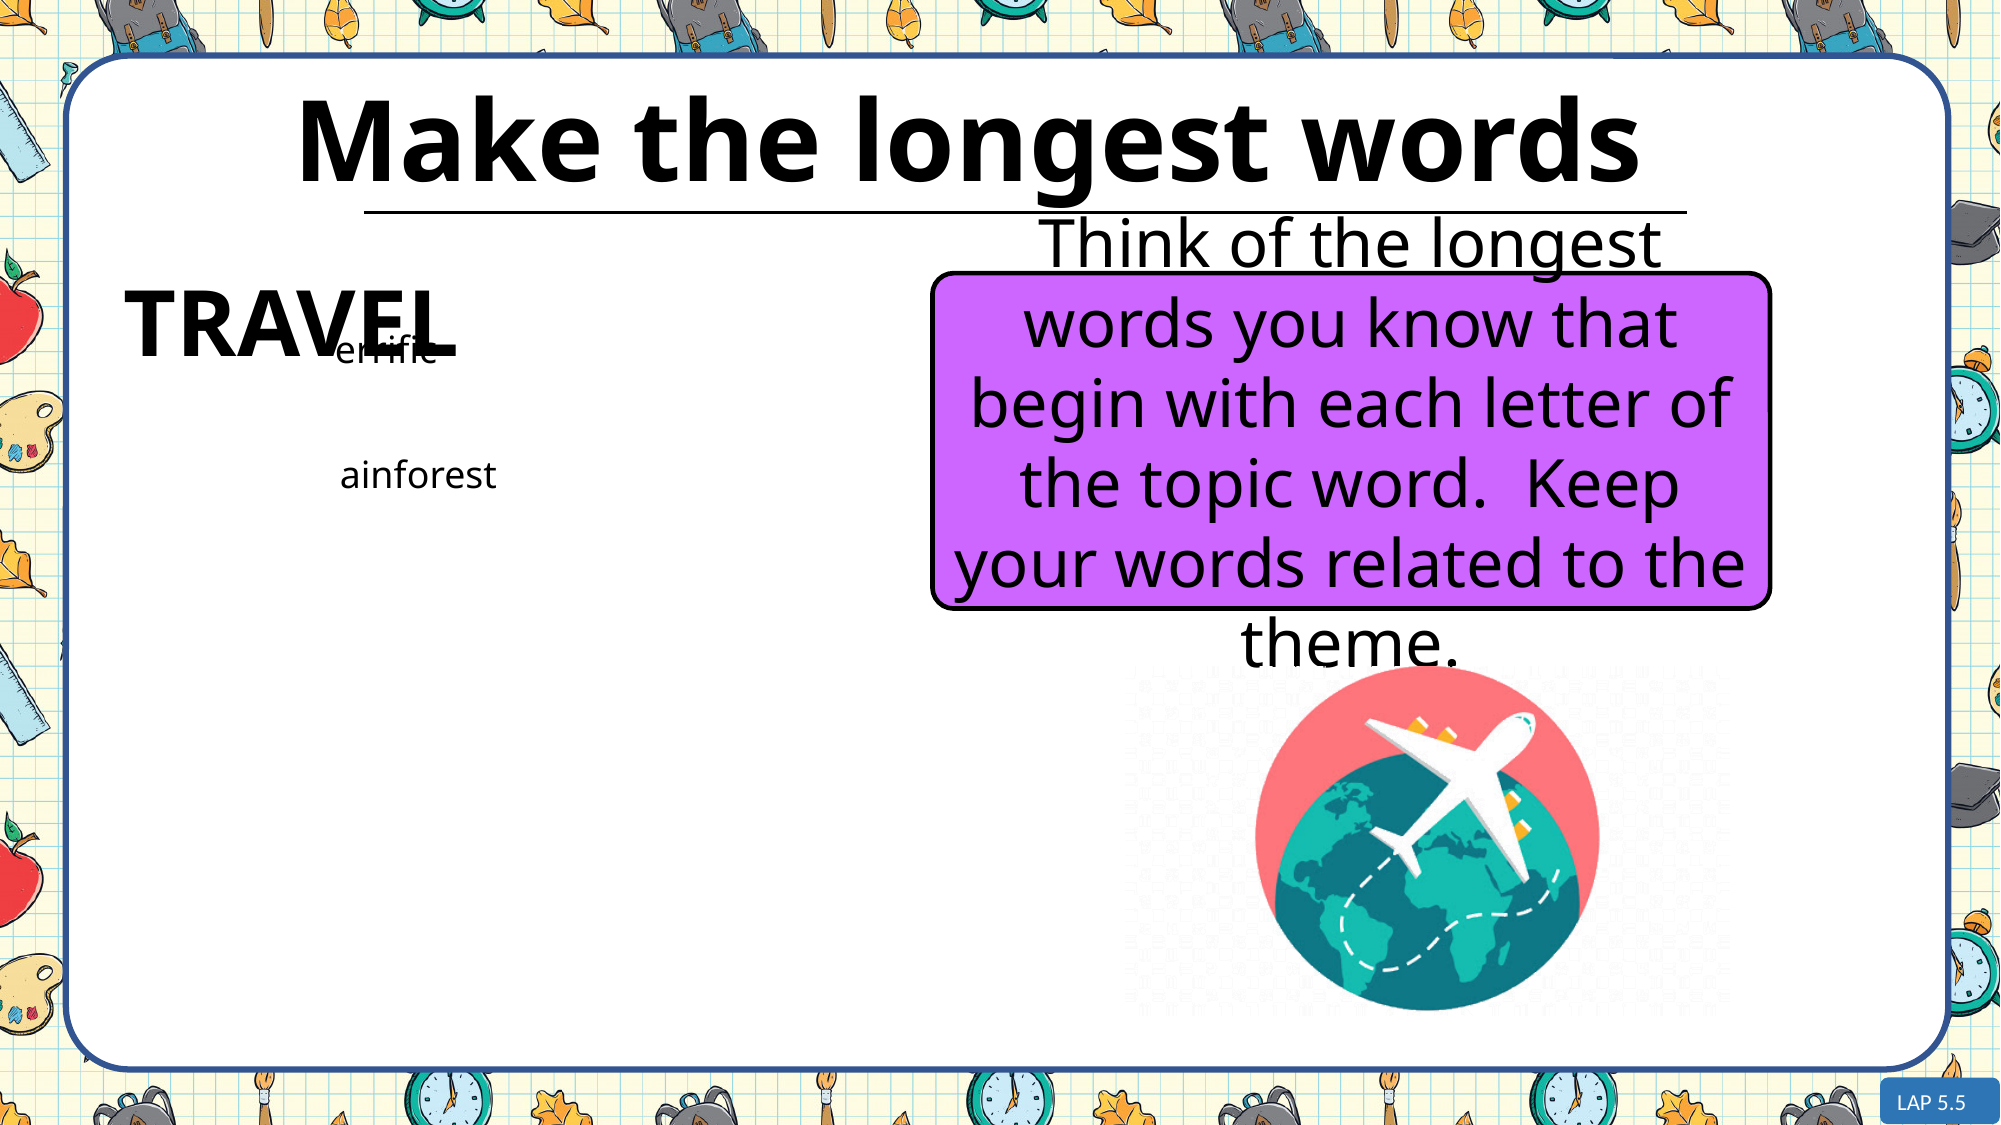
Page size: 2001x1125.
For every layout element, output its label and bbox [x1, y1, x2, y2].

picture [1124, 666, 1730, 1016]
text_box [0, 0, 2000, 1125]
